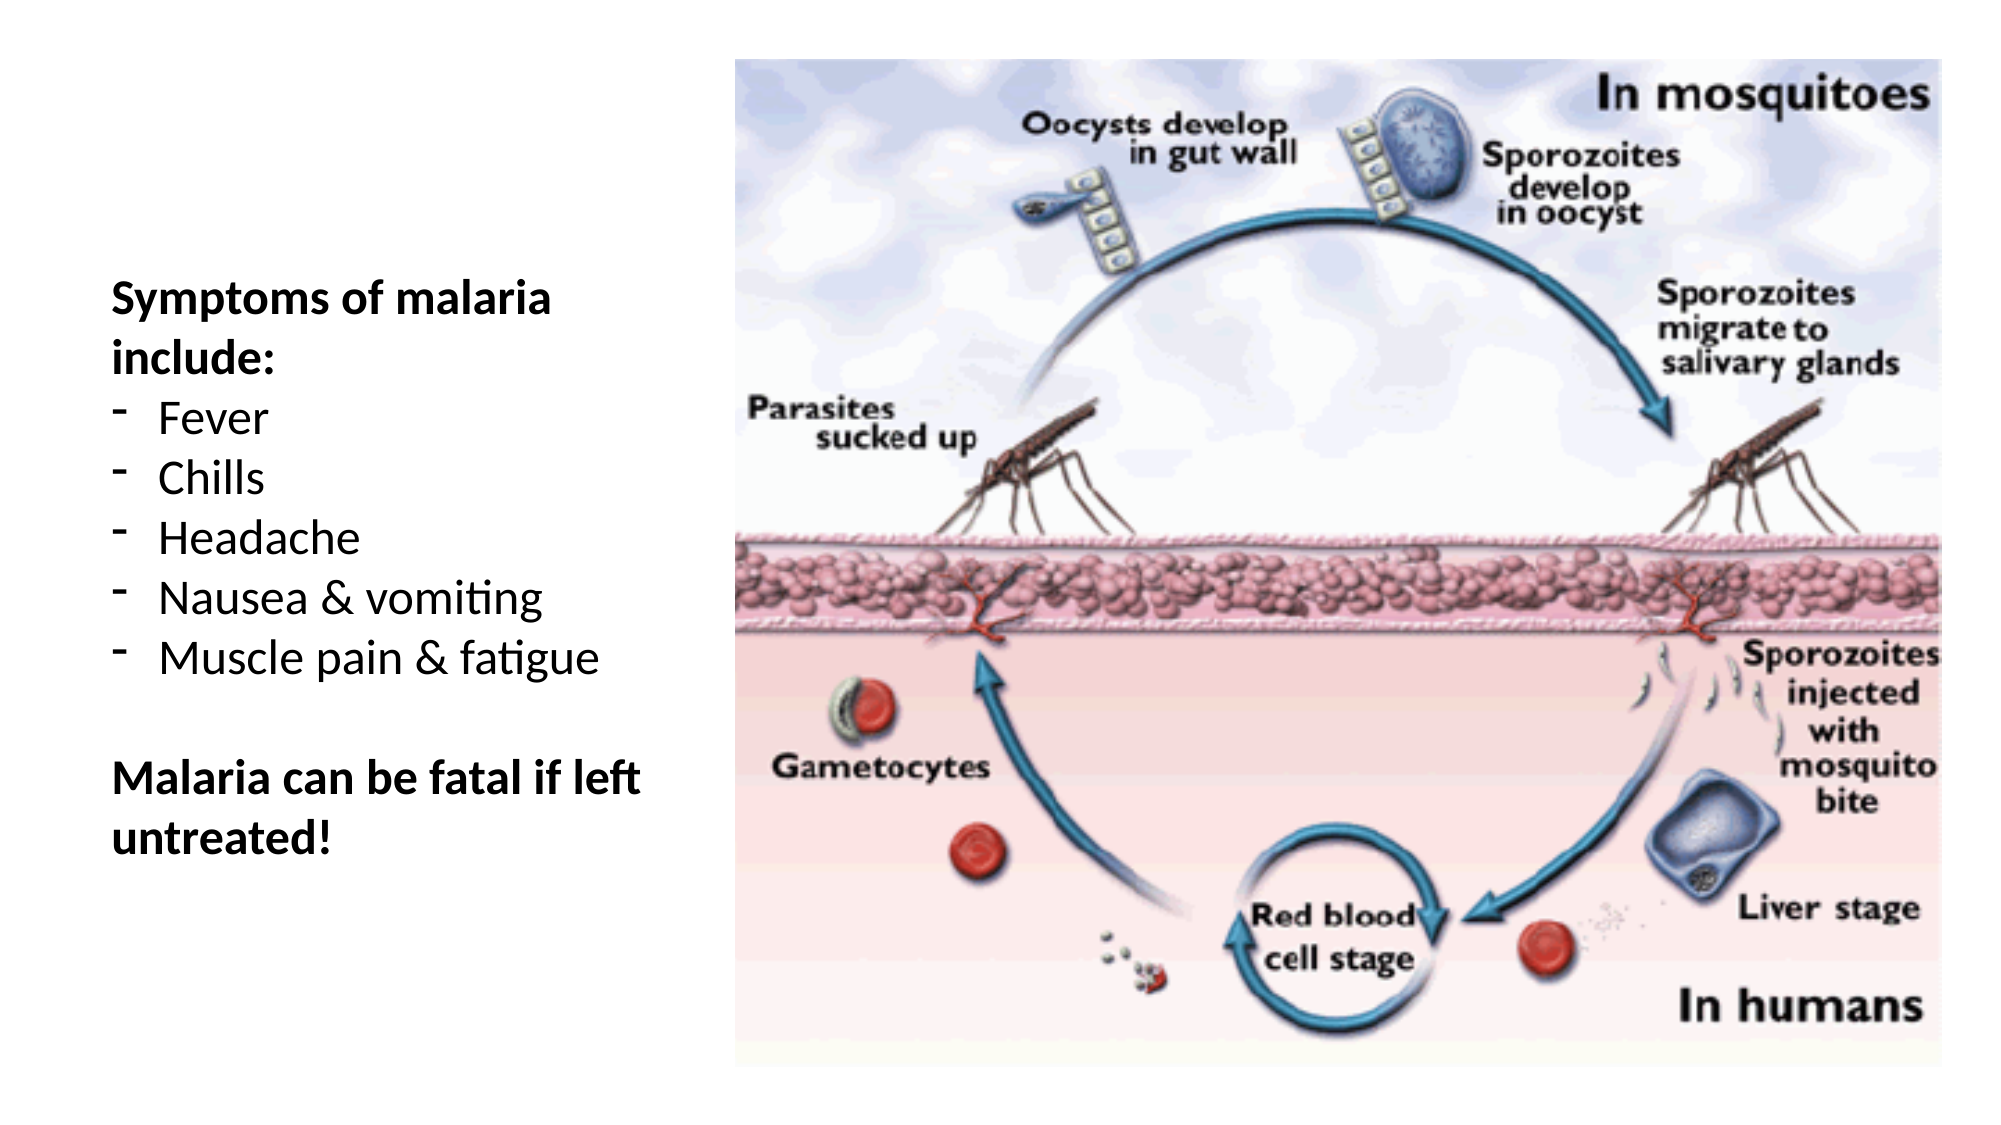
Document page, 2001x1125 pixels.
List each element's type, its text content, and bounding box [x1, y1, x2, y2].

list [735, 59, 1942, 1067]
text_box Symptoms of malaria include: Fever Chills Headache Nausea & vomiting Muscle pain & fatigue Malaria can be fatal if left untreated! [96, 257, 705, 872]
